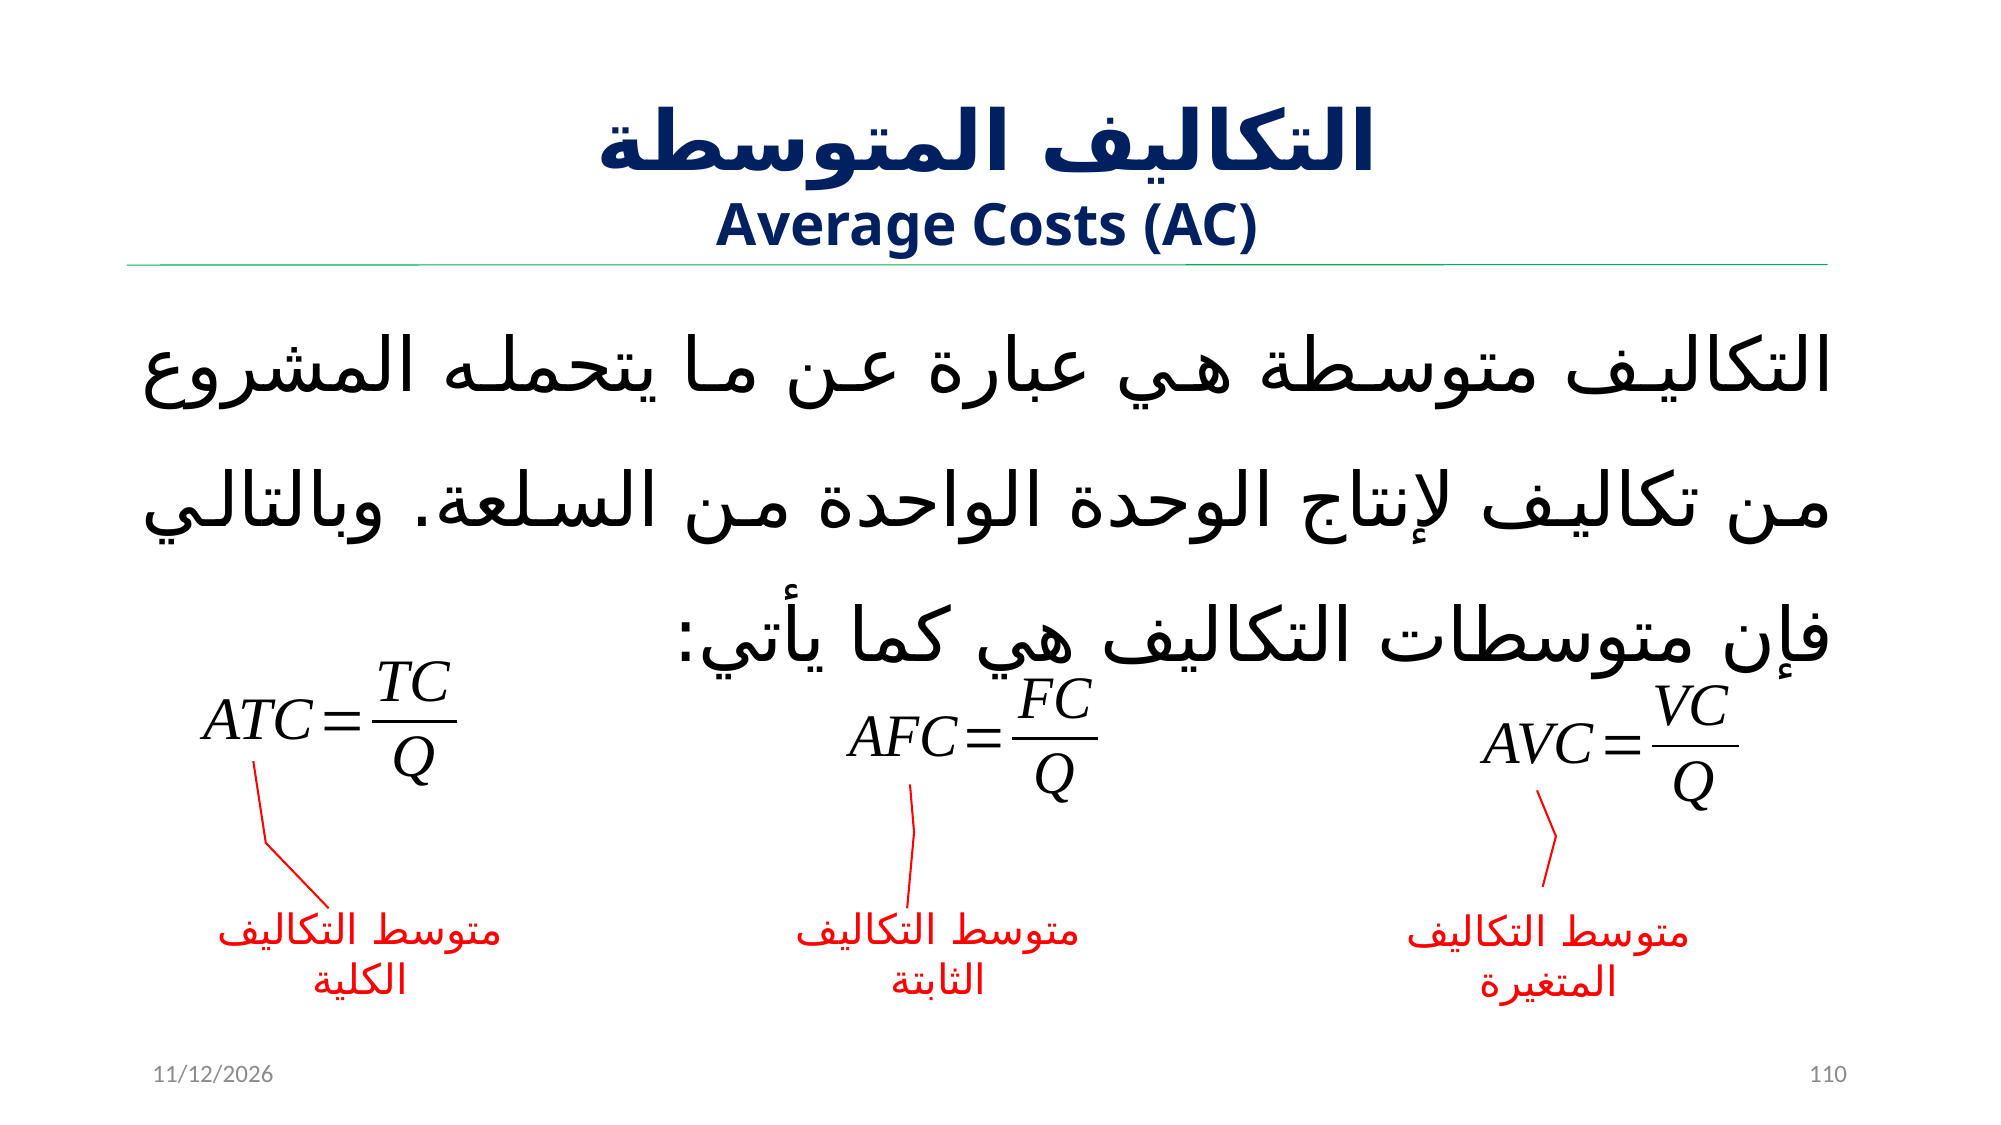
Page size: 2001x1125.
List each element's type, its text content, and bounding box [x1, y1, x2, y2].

text_box متوسط التكاليف المتغيرة [1536, 790, 1558, 888]
text_box التكاليف متوسطة هي عبارة عن ما يتحمله المشروع من تكاليف لإنتاج الوحدة الواحدة من السلعة. وبالتالي فإن متوسطات التكاليف هي كما يأتي: [126, 264, 1849, 685]
text_box متوسط التكاليف المتغيرة [1385, 896, 1712, 1014]
slide_number 110 [1412, 1042, 1863, 1103]
title ‌التكاليف المتوسطة Average Costs (AC) [148, 49, 1828, 264]
text_box متوسط التكاليف الكلية [196, 760, 524, 1012]
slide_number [137, 1042, 588, 1103]
text_box متوسط التكاليف الثابتة [775, 784, 1102, 1012]
